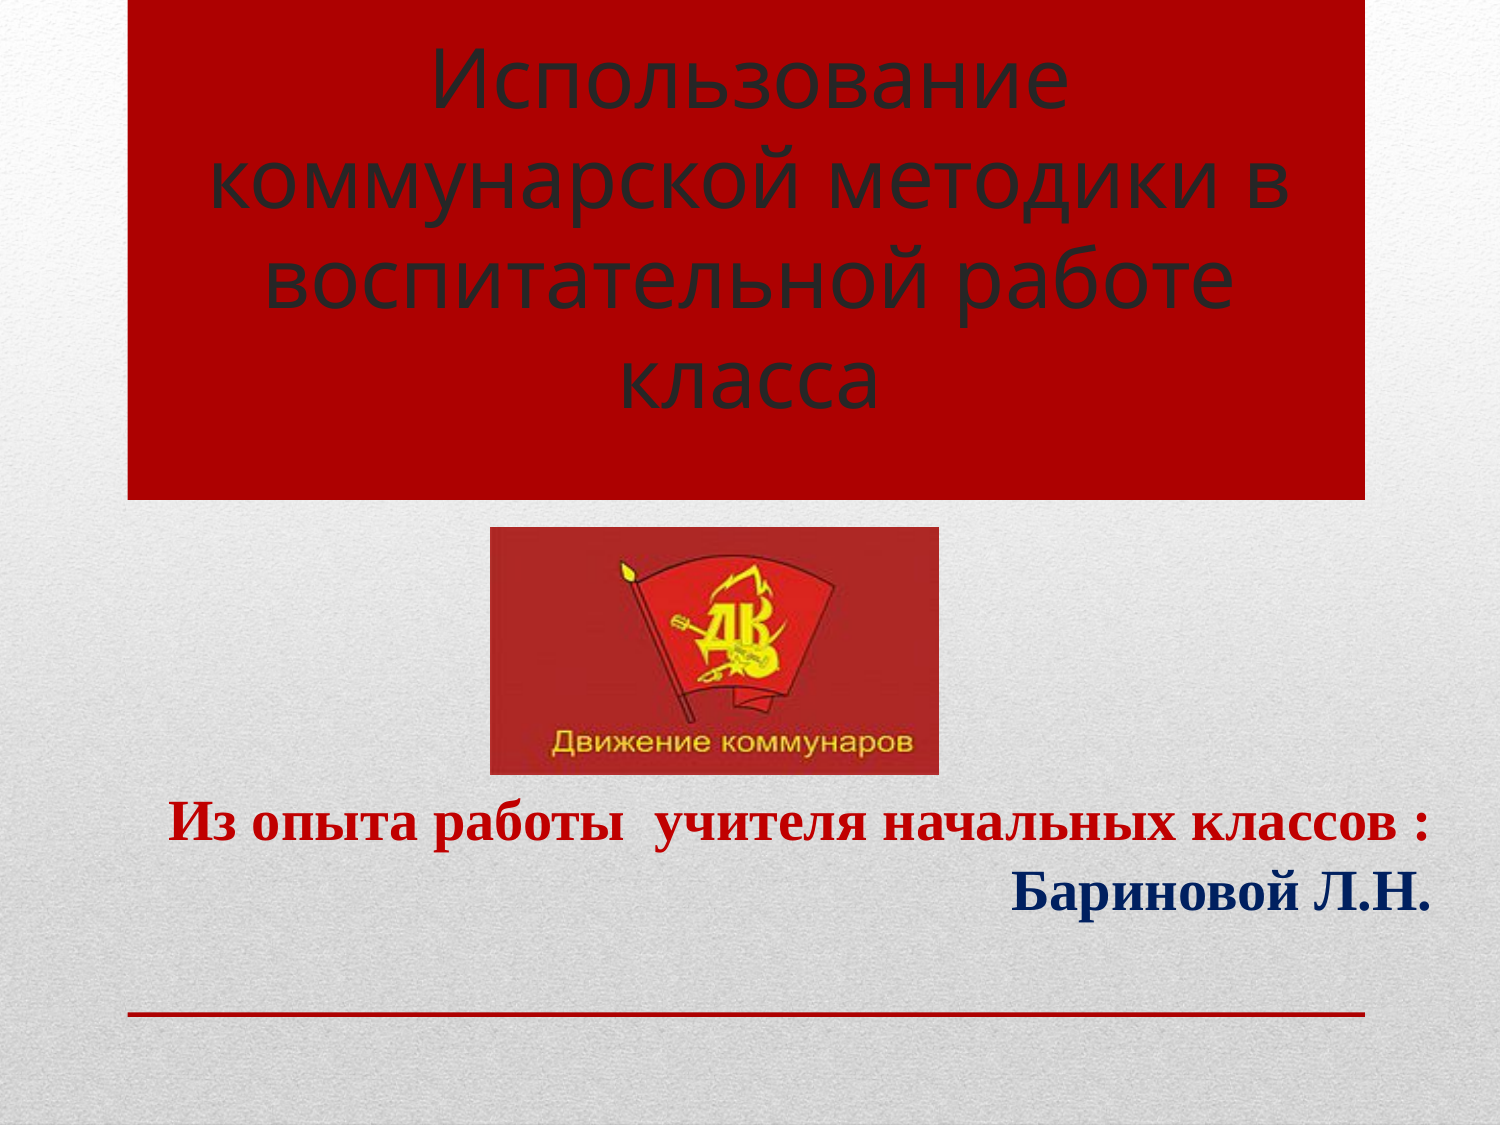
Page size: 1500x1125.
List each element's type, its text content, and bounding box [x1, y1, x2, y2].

title Использование коммунарской методики в воспитательной работе класса [112, 78, 1388, 433]
picture [489, 526, 940, 776]
subtitle Из опыта работы учителя начальных классов : Бариновой Л.Н. [125, 774, 1447, 938]
